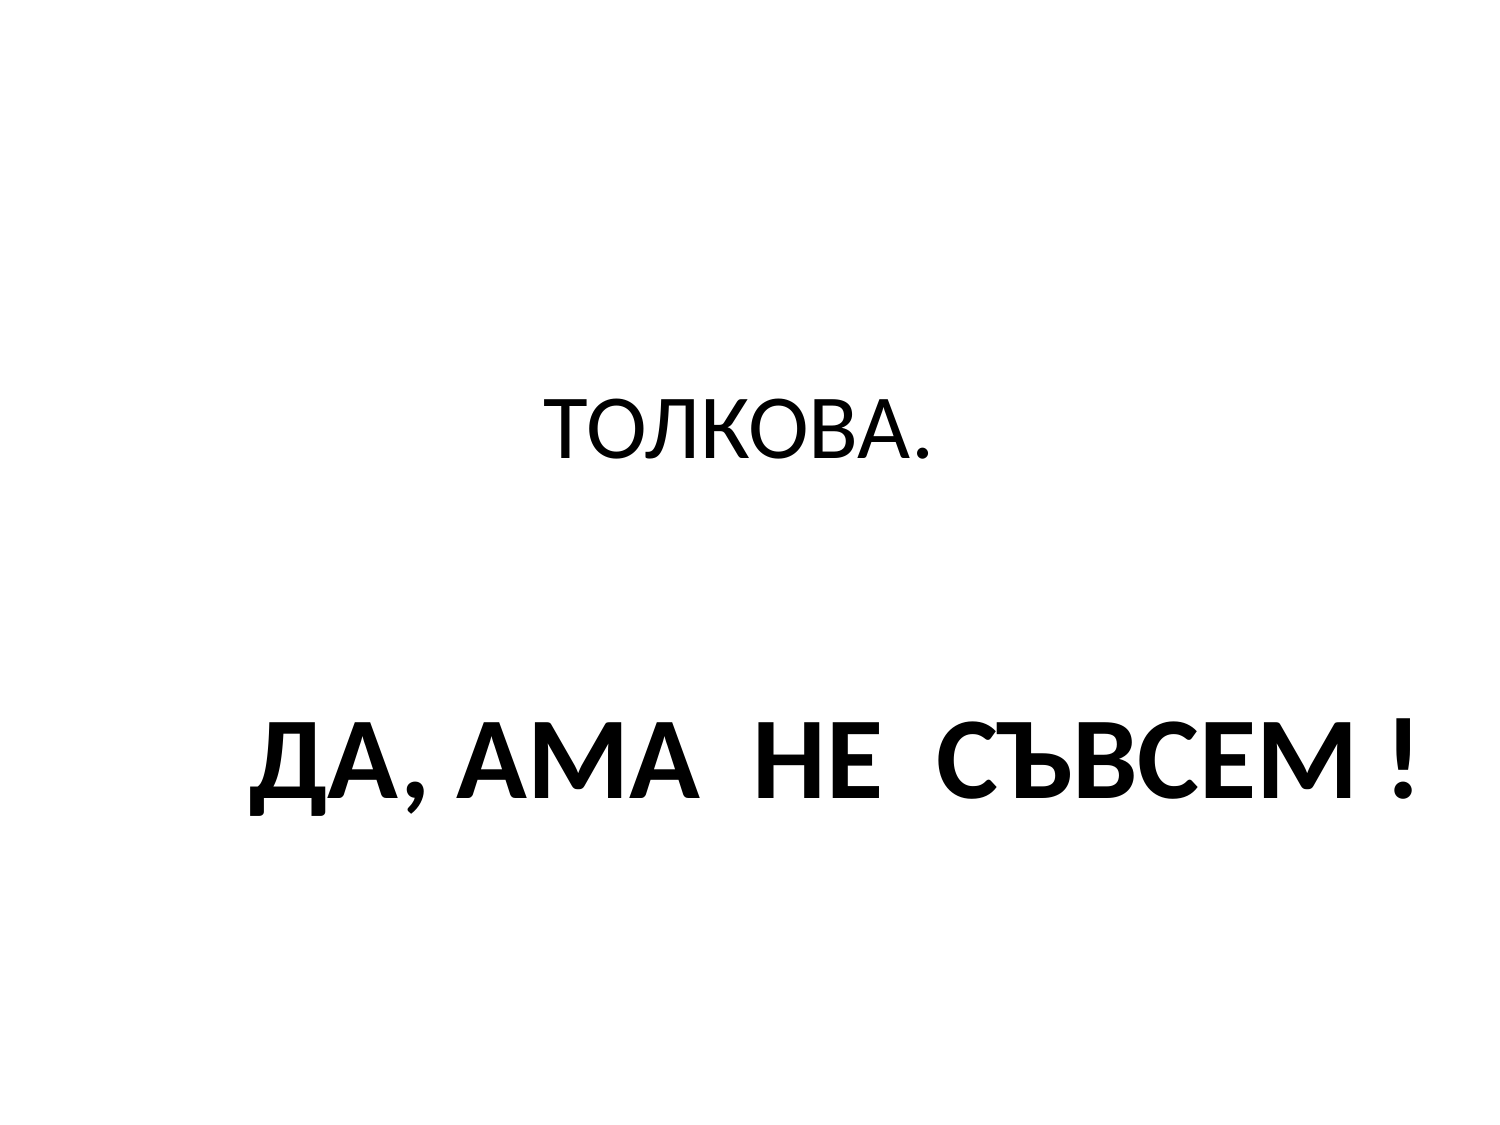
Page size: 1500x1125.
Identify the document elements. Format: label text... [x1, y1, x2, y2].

list ДА, АМА НЕ СЪВСЕМ ! [17, 503, 1459, 923]
title ТОЛКОВА. [75, 174, 1425, 503]
